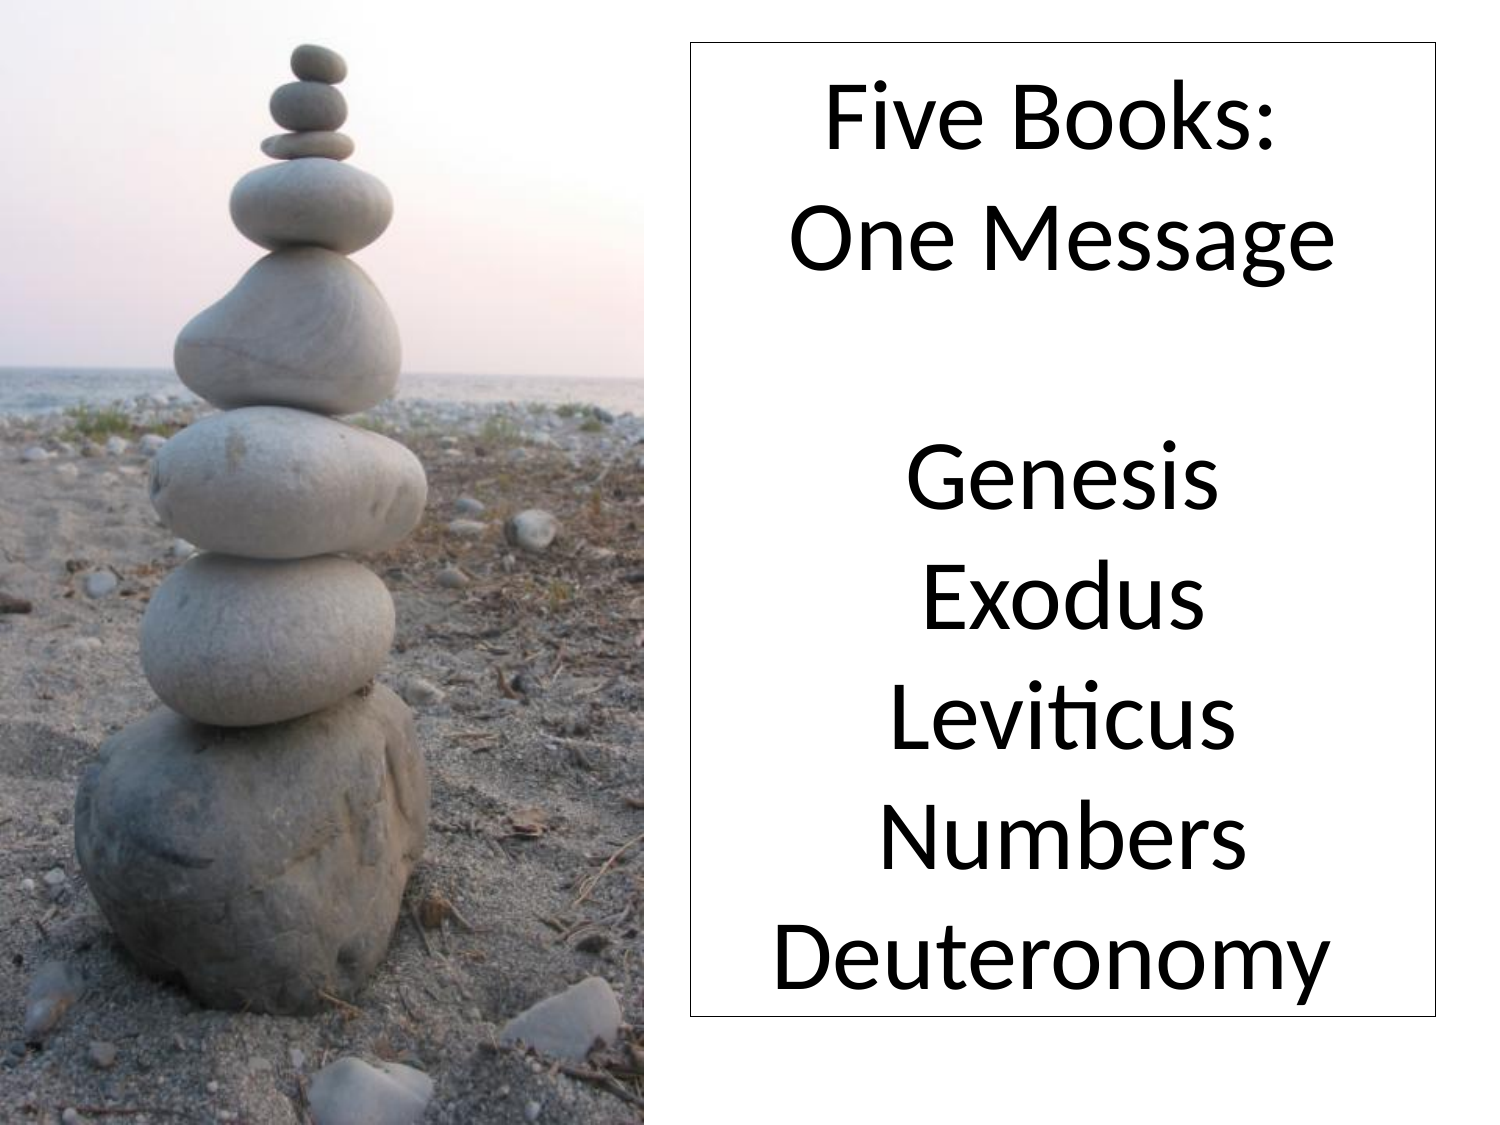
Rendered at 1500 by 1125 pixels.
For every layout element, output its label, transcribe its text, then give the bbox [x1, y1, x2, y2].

picture [0, 0, 644, 1125]
text_box Five Books: One Message Genesis Exodus Leviticus Numbers Deuteronomy [690, 42, 1436, 1017]
